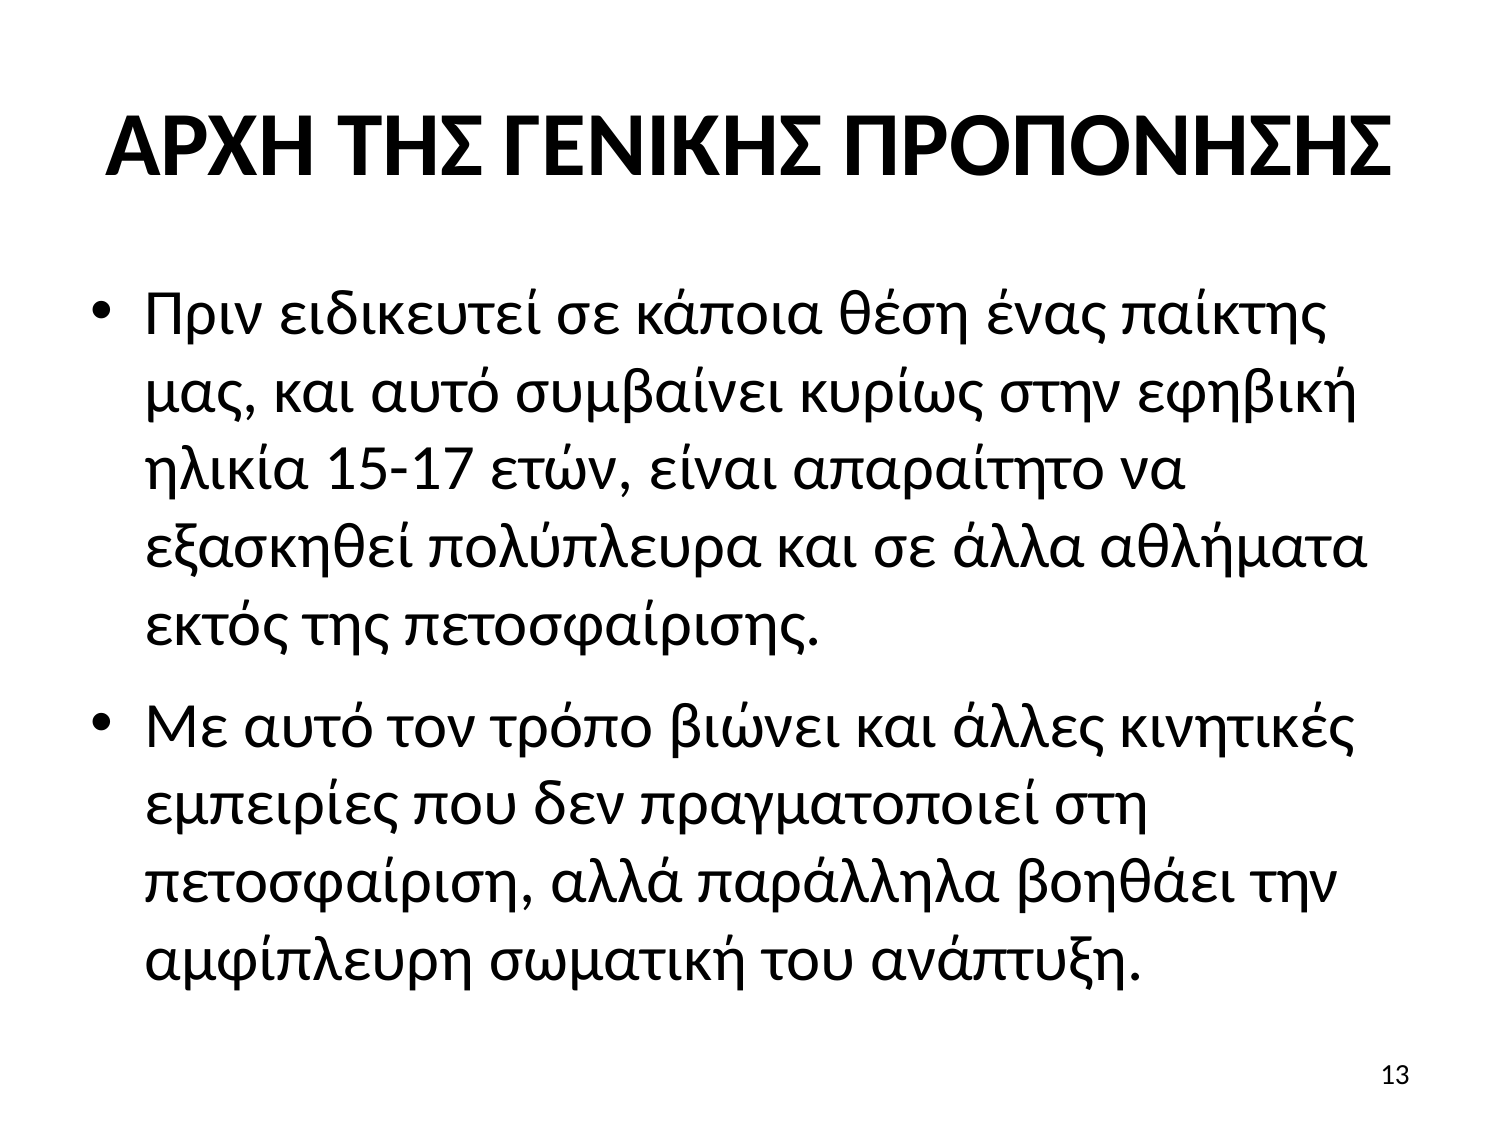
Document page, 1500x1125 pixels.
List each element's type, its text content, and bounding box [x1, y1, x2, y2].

list Πριν ειδικευτεί σε κάποια θέση ένας παίκτης μας, και αυτό συμβαίνει κυρίως στην εφηβική ηλικία 15-17 ετών, είναι απαραίτητο να εξασκηθεί πολύπλευρα και σε άλλα αθλήματα εκτός της πετοσφαίρισης. Με αυτό τον τρόπο βιώνει και άλλες κινητικές εμπειρίες που δεν πραγματοποιεί στη πετοσφαίριση, αλλά παράλληλα βοηθάει την αμφίπλευρη σωματική του ανάπτυξη. [75, 262, 1425, 1005]
title ΑΡΧΗ ΤΗΣ ΓΕΝΙΚΗΣ ΠΡΟΠΟΝΗΣΗΣ [75, 45, 1425, 233]
slide_number 13 [1074, 1042, 1425, 1103]
